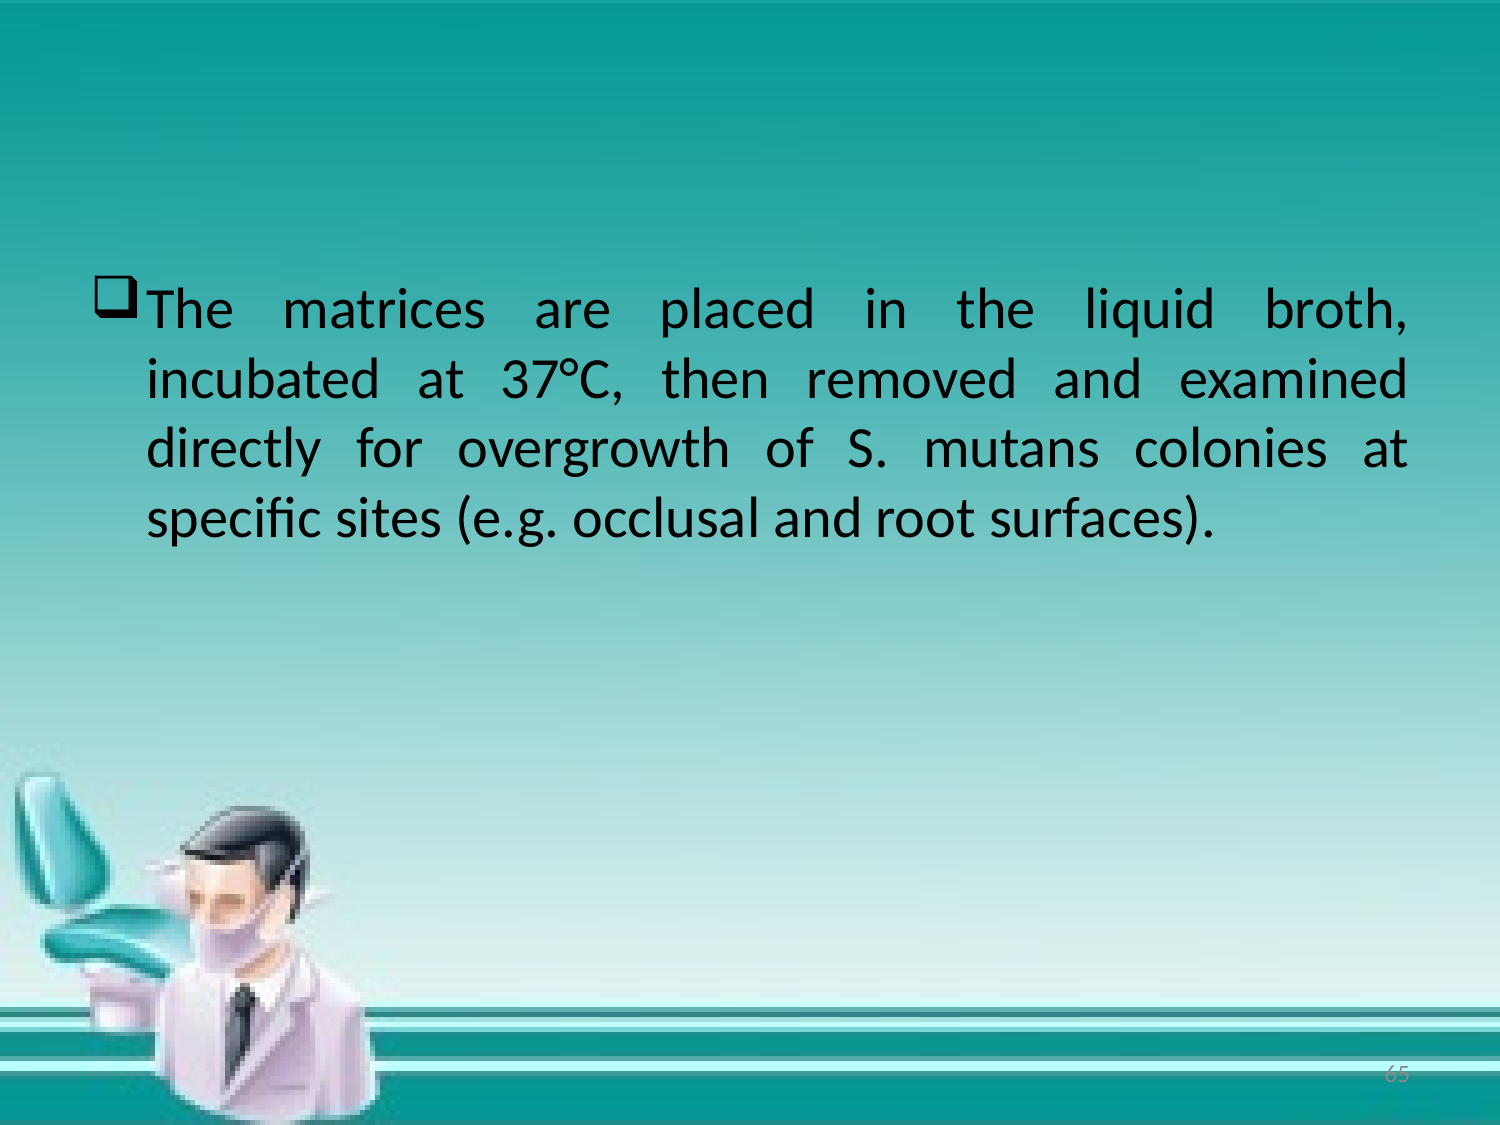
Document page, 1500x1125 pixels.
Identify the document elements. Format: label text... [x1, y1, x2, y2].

list The matrices are placed in the liquid broth, incubated at 37°C, then removed and examined directly for overgrowth of S. mutans colonies at specific sites (e.g. occlusal and root surfaces). [75, 262, 1425, 1005]
slide_number 65 [1074, 1042, 1425, 1103]
picture [0, 0, 1500, 1125]
